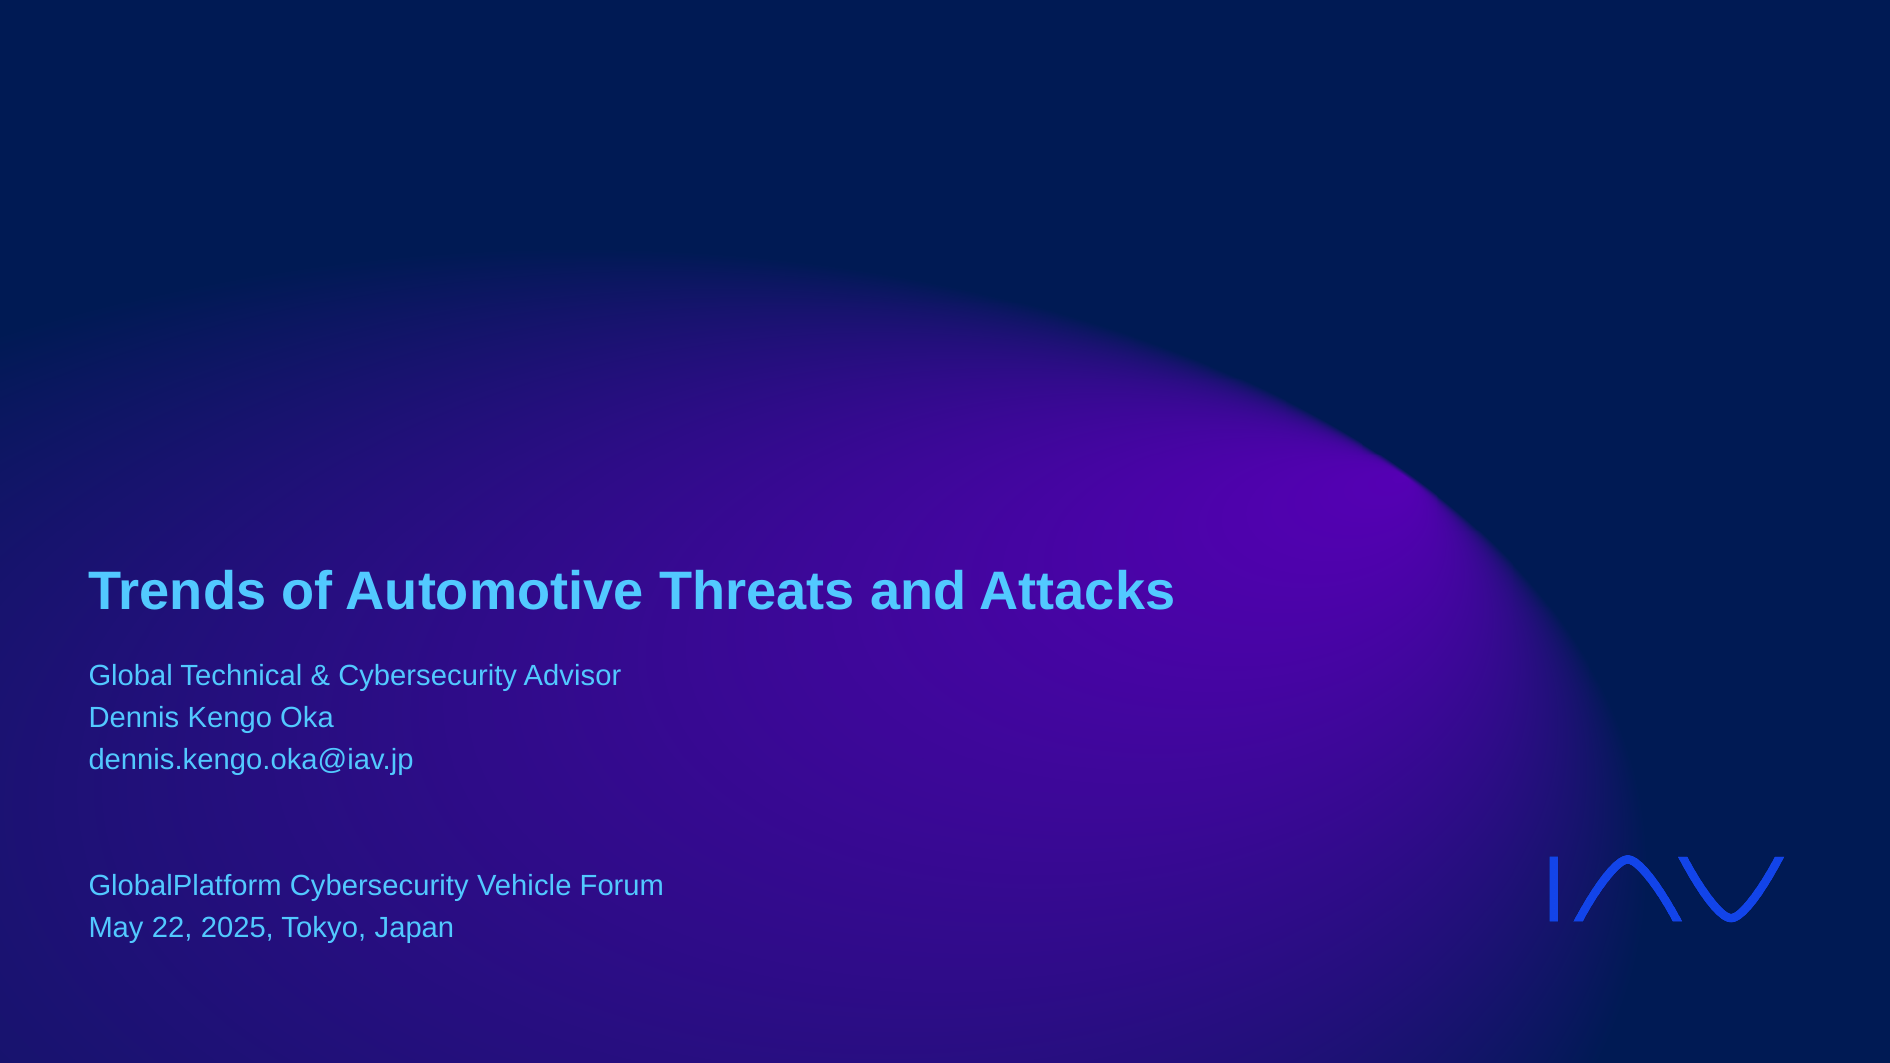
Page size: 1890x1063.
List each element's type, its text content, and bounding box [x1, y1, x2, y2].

picture [0, 0, 1890, 1063]
title Trends of Automotive Threats and Attacks [88, 553, 1447, 621]
list Global Technical & Cybersecurity Advisor Dennis Kengo Oka dennis.kengo.oka@iav.jp GlobalPlatform Cybersecurity Vehicle Forum May 22, 2025, Tokyo, Japan [88, 649, 1447, 943]
